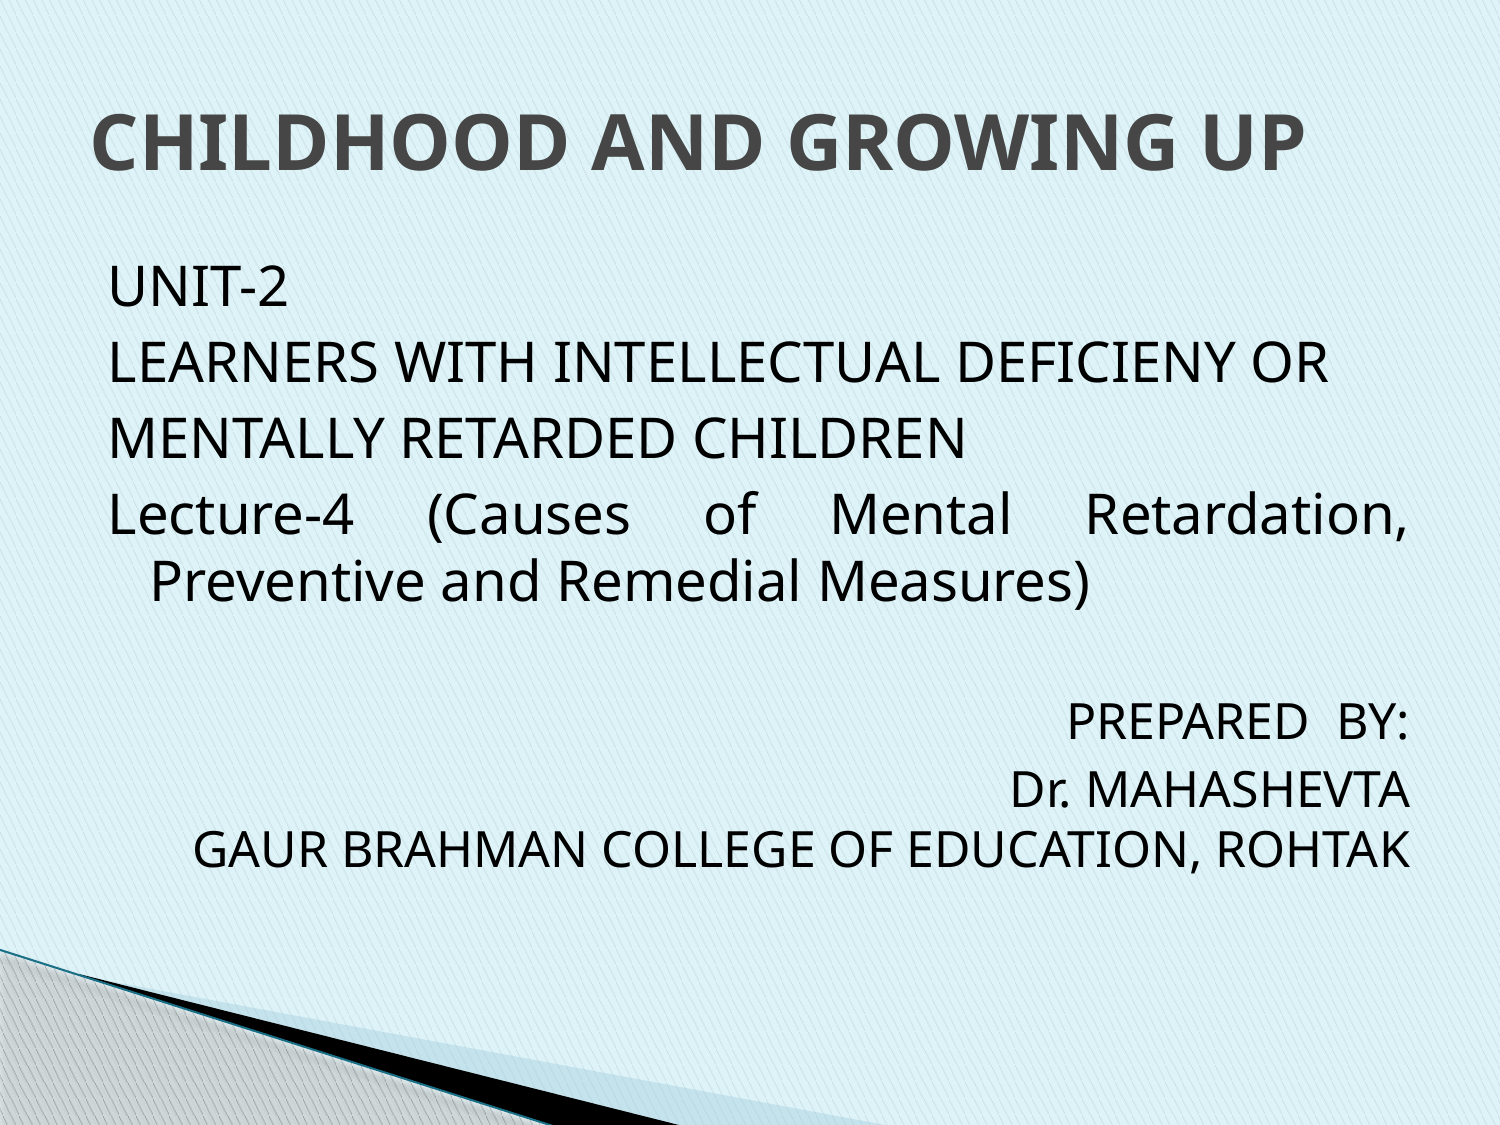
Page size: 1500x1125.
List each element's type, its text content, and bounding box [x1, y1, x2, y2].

list UNIT-2 LEARNERS WITH INTELLECTUAL DEFICIENY OR MENTALLY RETARDED CHILDREN Lecture-4 (Causes of Mental Retardation, Preventive and Remedial Measures) PREPARED BY: Dr. MAHASHEVTA GAUR BRAHMAN COLLEGE OF EDUCATION, ROHTAK [75, 243, 1425, 986]
title CHILDHOOD AND GROWING UP [75, 45, 1425, 233]
